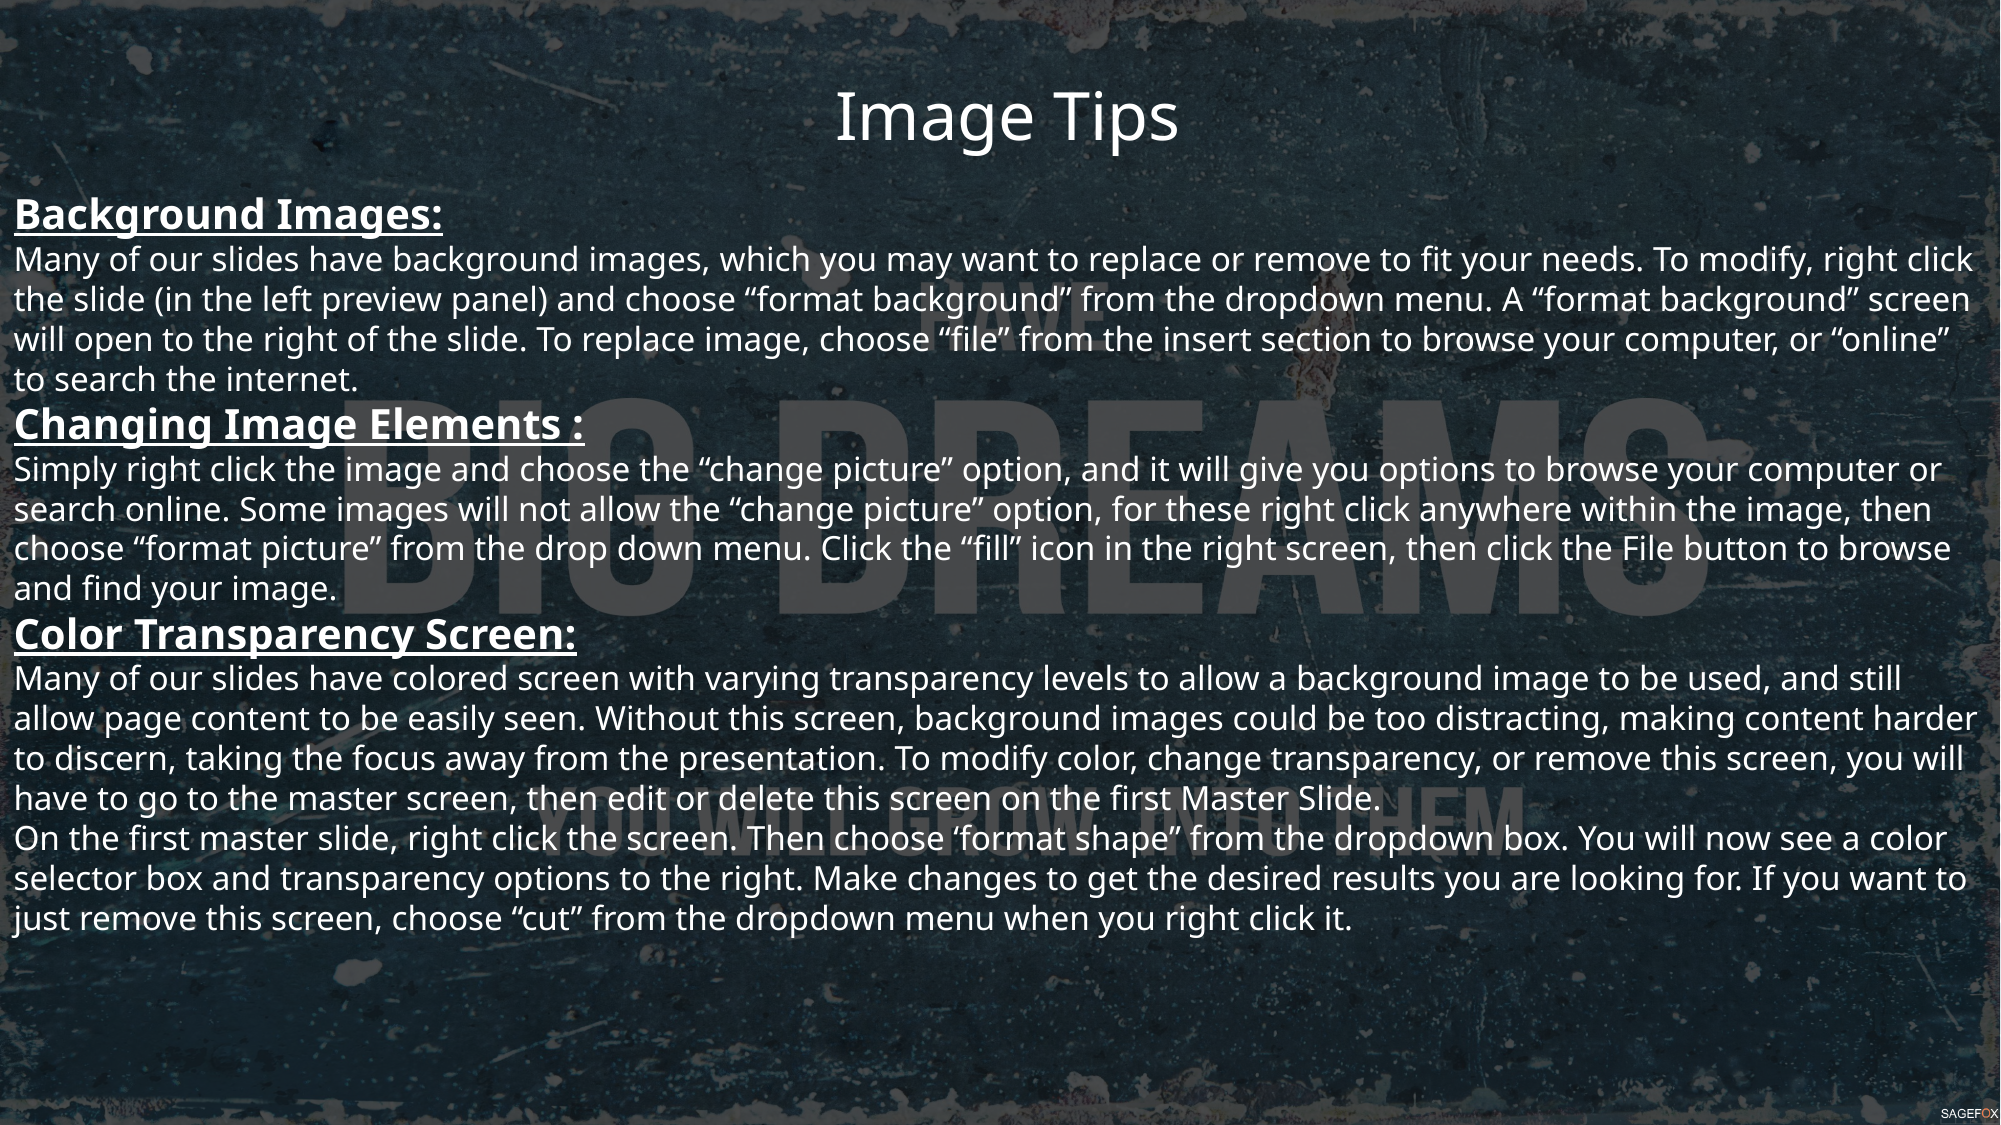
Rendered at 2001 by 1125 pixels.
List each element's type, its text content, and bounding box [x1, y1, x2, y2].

title Image Tips [597, 59, 1420, 177]
text_box Background Images: Many of our slides have background images, which you may want to replace or remove to fit your needs. To modify, right click the slide (in the left preview panel) and choose “format background” from the dropdown menu. A “format background” screen will open to the right of the slide. To replace image, choose “file” from the insert section to browse your computer, or “online” to search the internet. Changing Image Elements : Simply right click the image and choose the “change picture” option, and it will give you options to browse your computer or search online. Some images will not allow the “change picture” option, for these right click anywhere within the image, then choose “format picture” from the drop down menu. Click the “fill” icon in the right screen, then click the File button to browse and find your image. Color Transparency Screen: Many of our slides have colored screen with varying transparency levels to allow a background image to be used, and still allow page content to be easily seen. Without this screen, background images could be too distracting, making content harder to discern, taking the focus away from the presentation. To modify color, change transparency, or remove this screen, you will have to go to the master screen, then edit or delete this screen on the first Master Slide. On the first master slide, right click the screen. Then choose ‘format shape” from the dropdown box. You will now see a color selector box and transparency options to the right. Make changes to get the desired results you are looking for. If you want to just remove this screen, choose “cut” from the dropdown menu when you right click it. [0, 0, 2000, 1125]
